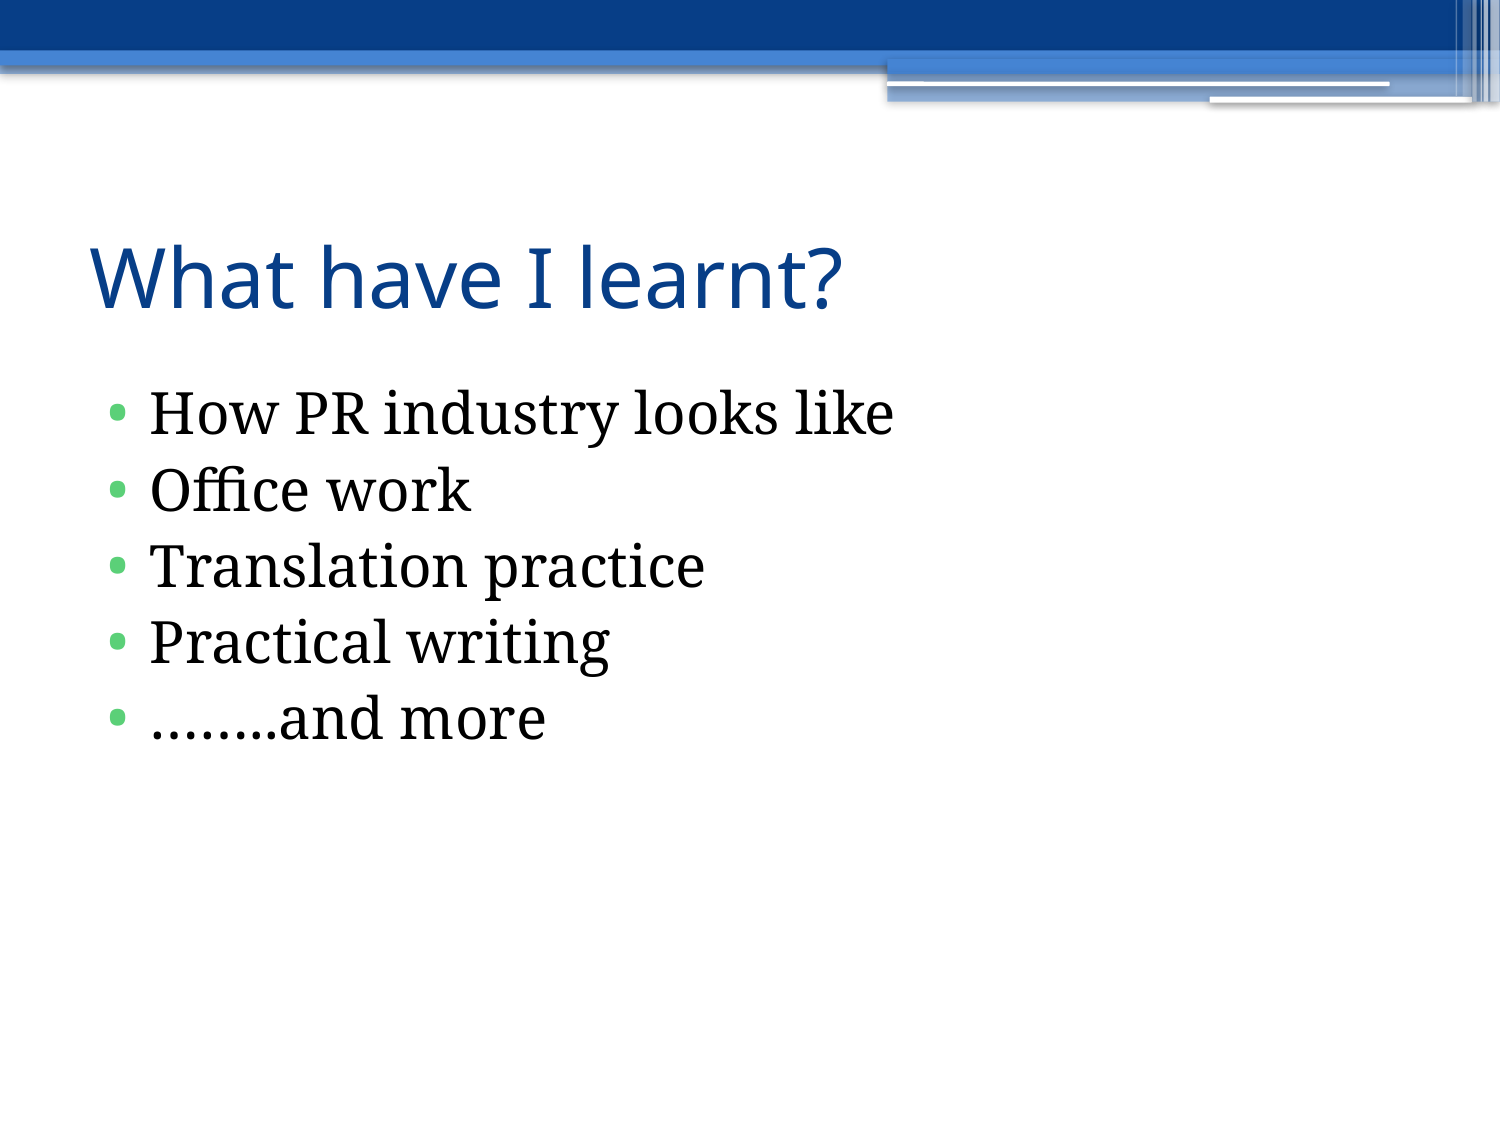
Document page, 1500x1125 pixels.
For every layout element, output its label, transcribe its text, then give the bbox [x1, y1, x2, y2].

list How PR industry looks like Office work Translation practice Practical writing ……..and more [75, 368, 1425, 1079]
title What have I learnt? [75, 187, 1425, 363]
